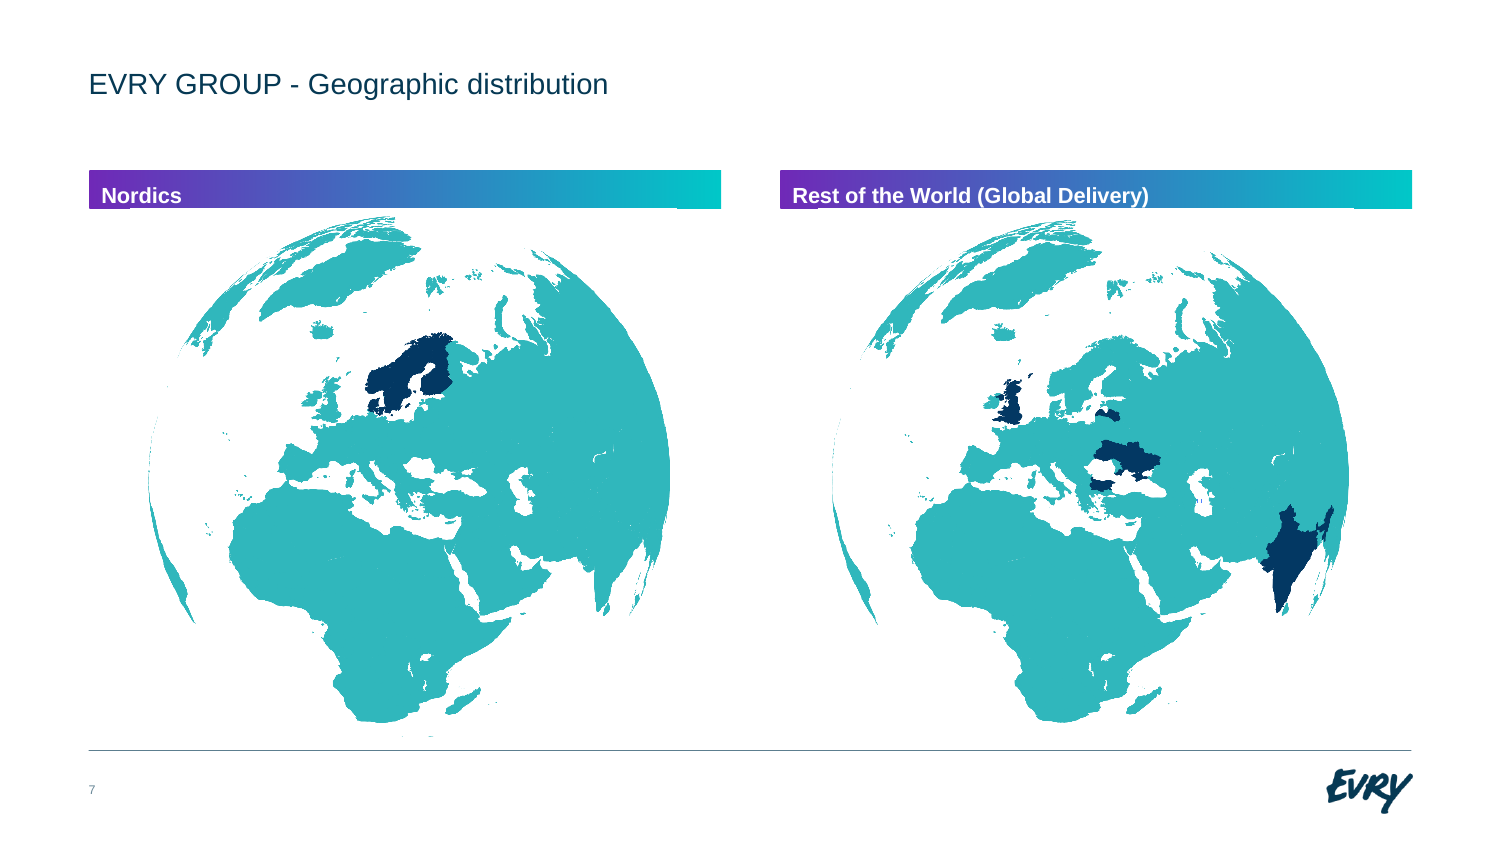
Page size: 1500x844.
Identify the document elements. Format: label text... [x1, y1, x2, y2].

title EVRY GROUP - Geographic distribution [88, 62, 721, 227]
picture [818, 208, 1354, 730]
picture [1388, 779, 1413, 814]
picture [1326, 768, 1413, 814]
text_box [89, 170, 1413, 209]
picture [1376, 779, 1383, 785]
slide_number 7 [88, 781, 119, 797]
picture [130, 208, 677, 738]
